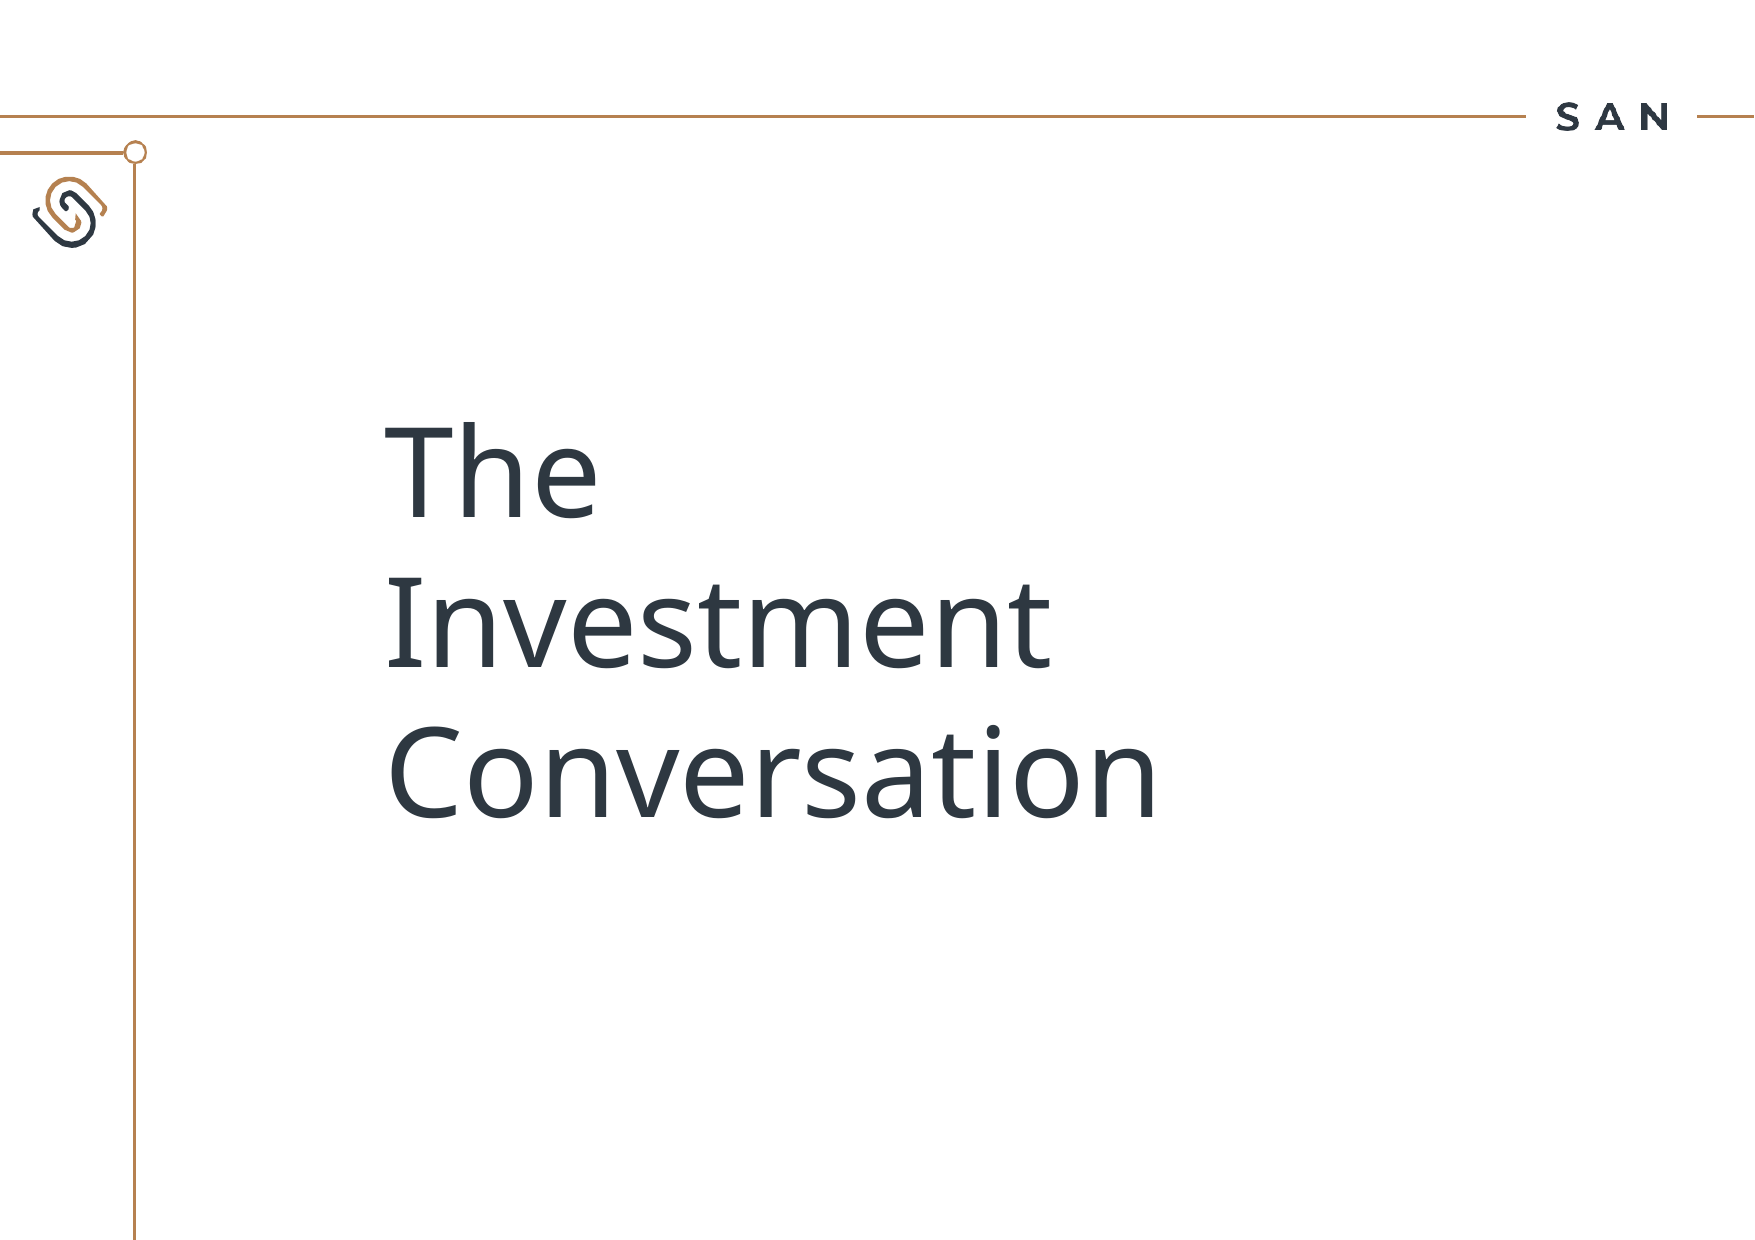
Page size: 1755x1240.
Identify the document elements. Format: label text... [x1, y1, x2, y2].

picture [1594, 103, 1625, 130]
picture [1556, 102, 1579, 131]
title The Investment Conversation [384, 392, 1370, 847]
picture [123, 140, 147, 164]
picture [1641, 103, 1667, 130]
